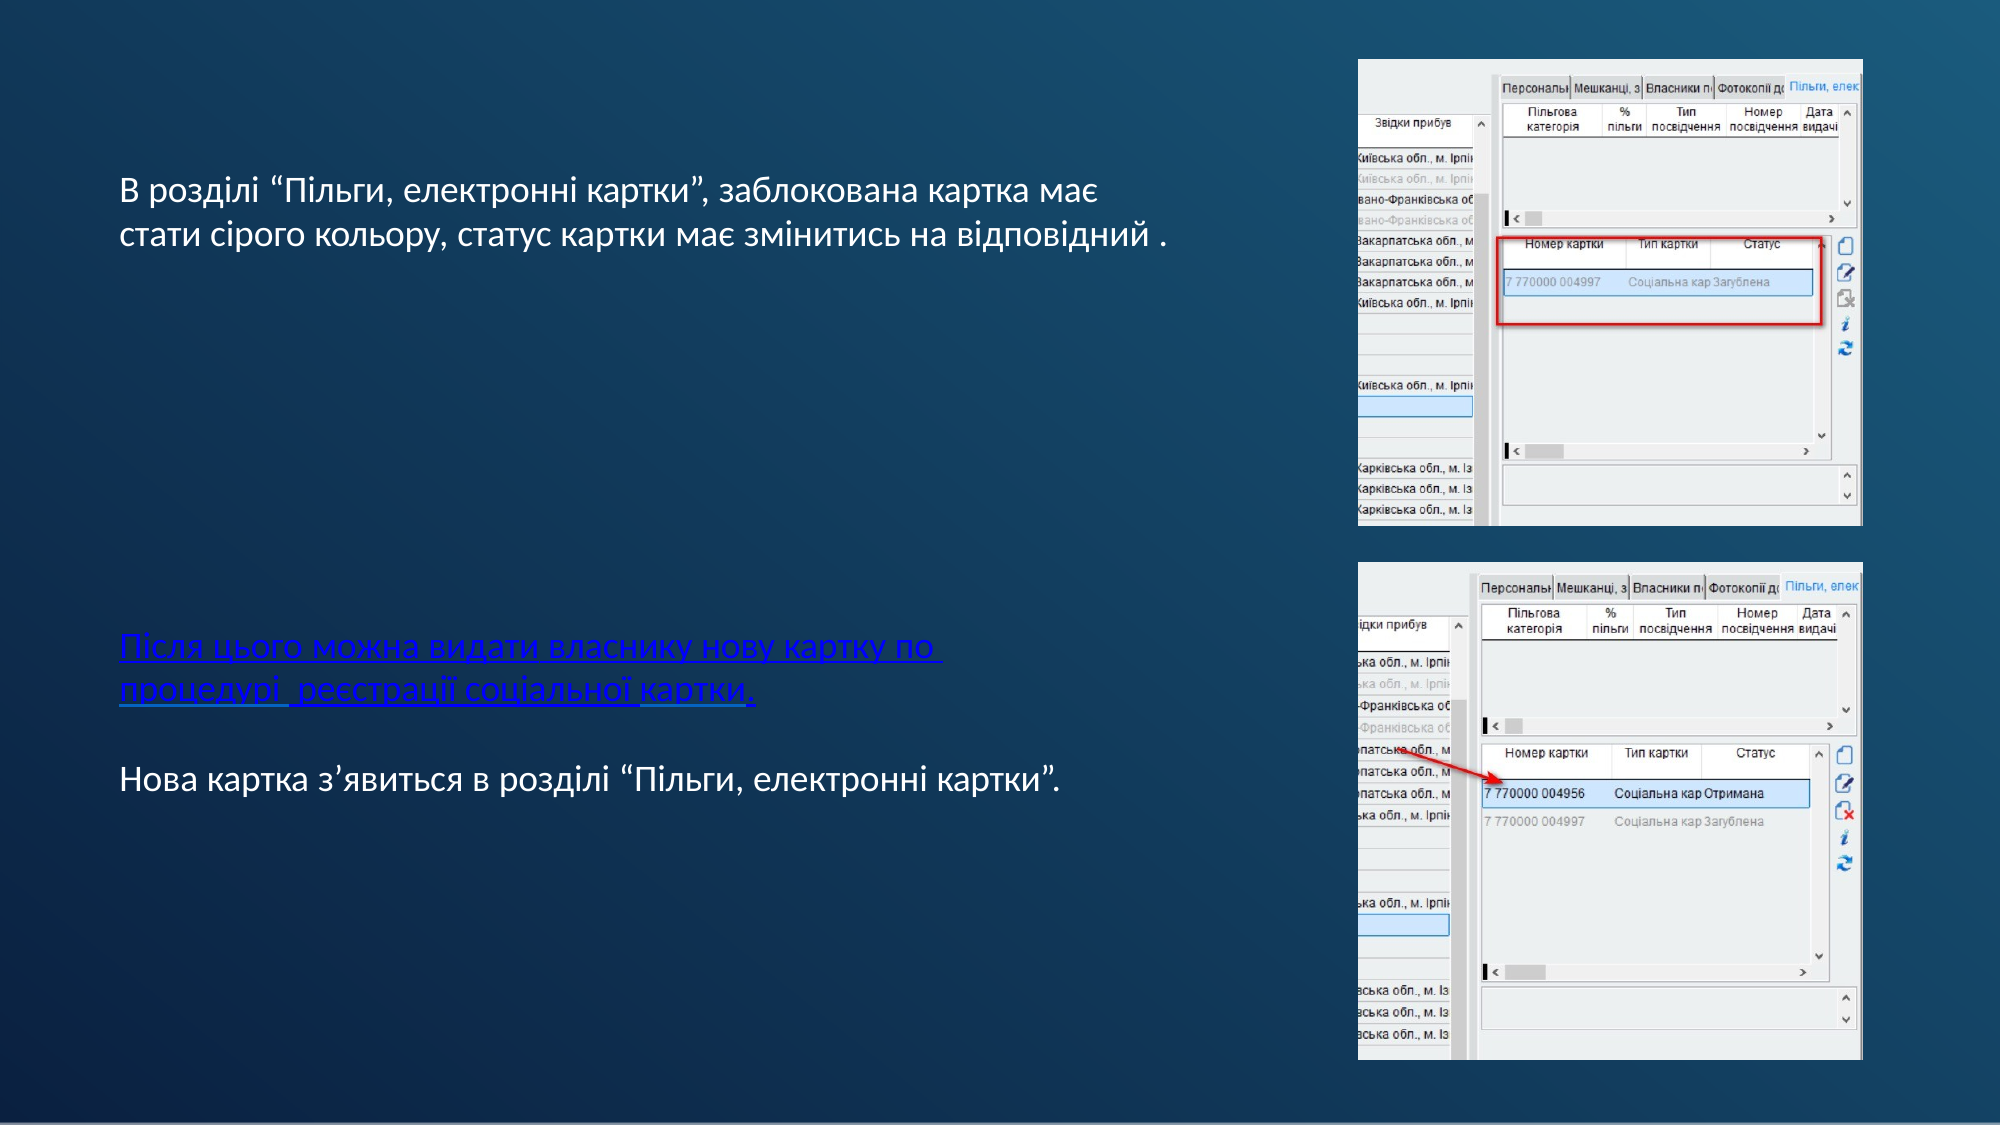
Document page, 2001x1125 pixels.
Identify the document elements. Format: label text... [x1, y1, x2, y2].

picture [0, 0, 2000, 1125]
text_box Після цього можна видати власнику нову картку по процедурі реєстрації соціальної картки. Нова картка з’явиться в розділі “Пільги, електронні картки”. [117, 617, 1112, 800]
title В розділі “Пільги, електронні картки”, заблокована картка має стати сірого кольору, статус картки має змінитись на відповідний . [117, 161, 1180, 355]
